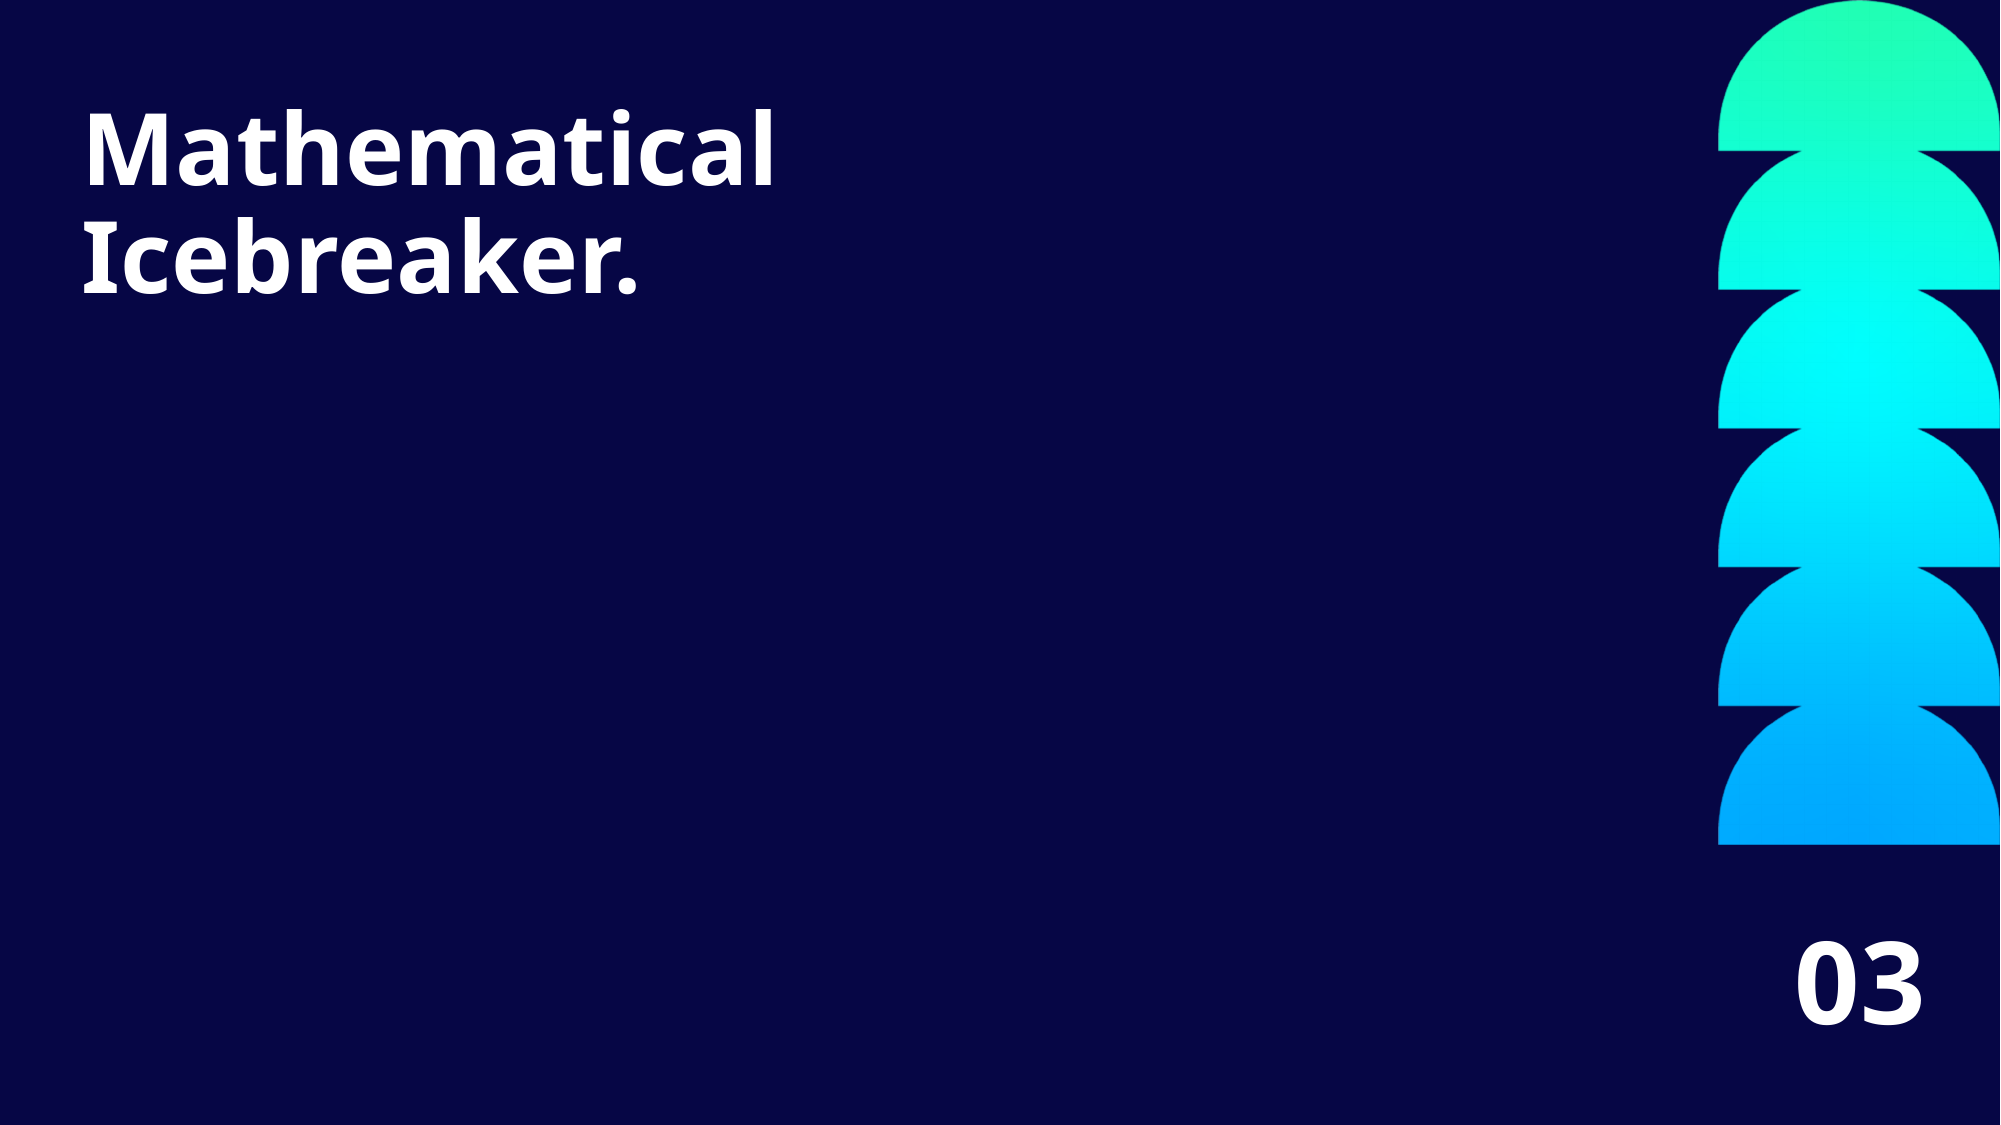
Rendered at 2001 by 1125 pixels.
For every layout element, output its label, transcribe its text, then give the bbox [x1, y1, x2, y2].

list Mathematical Icebreaker. [66, 91, 942, 387]
picture [1924, 707, 2000, 809]
picture [999, 0, 2000, 1125]
list 03 [1721, 918, 2000, 1044]
